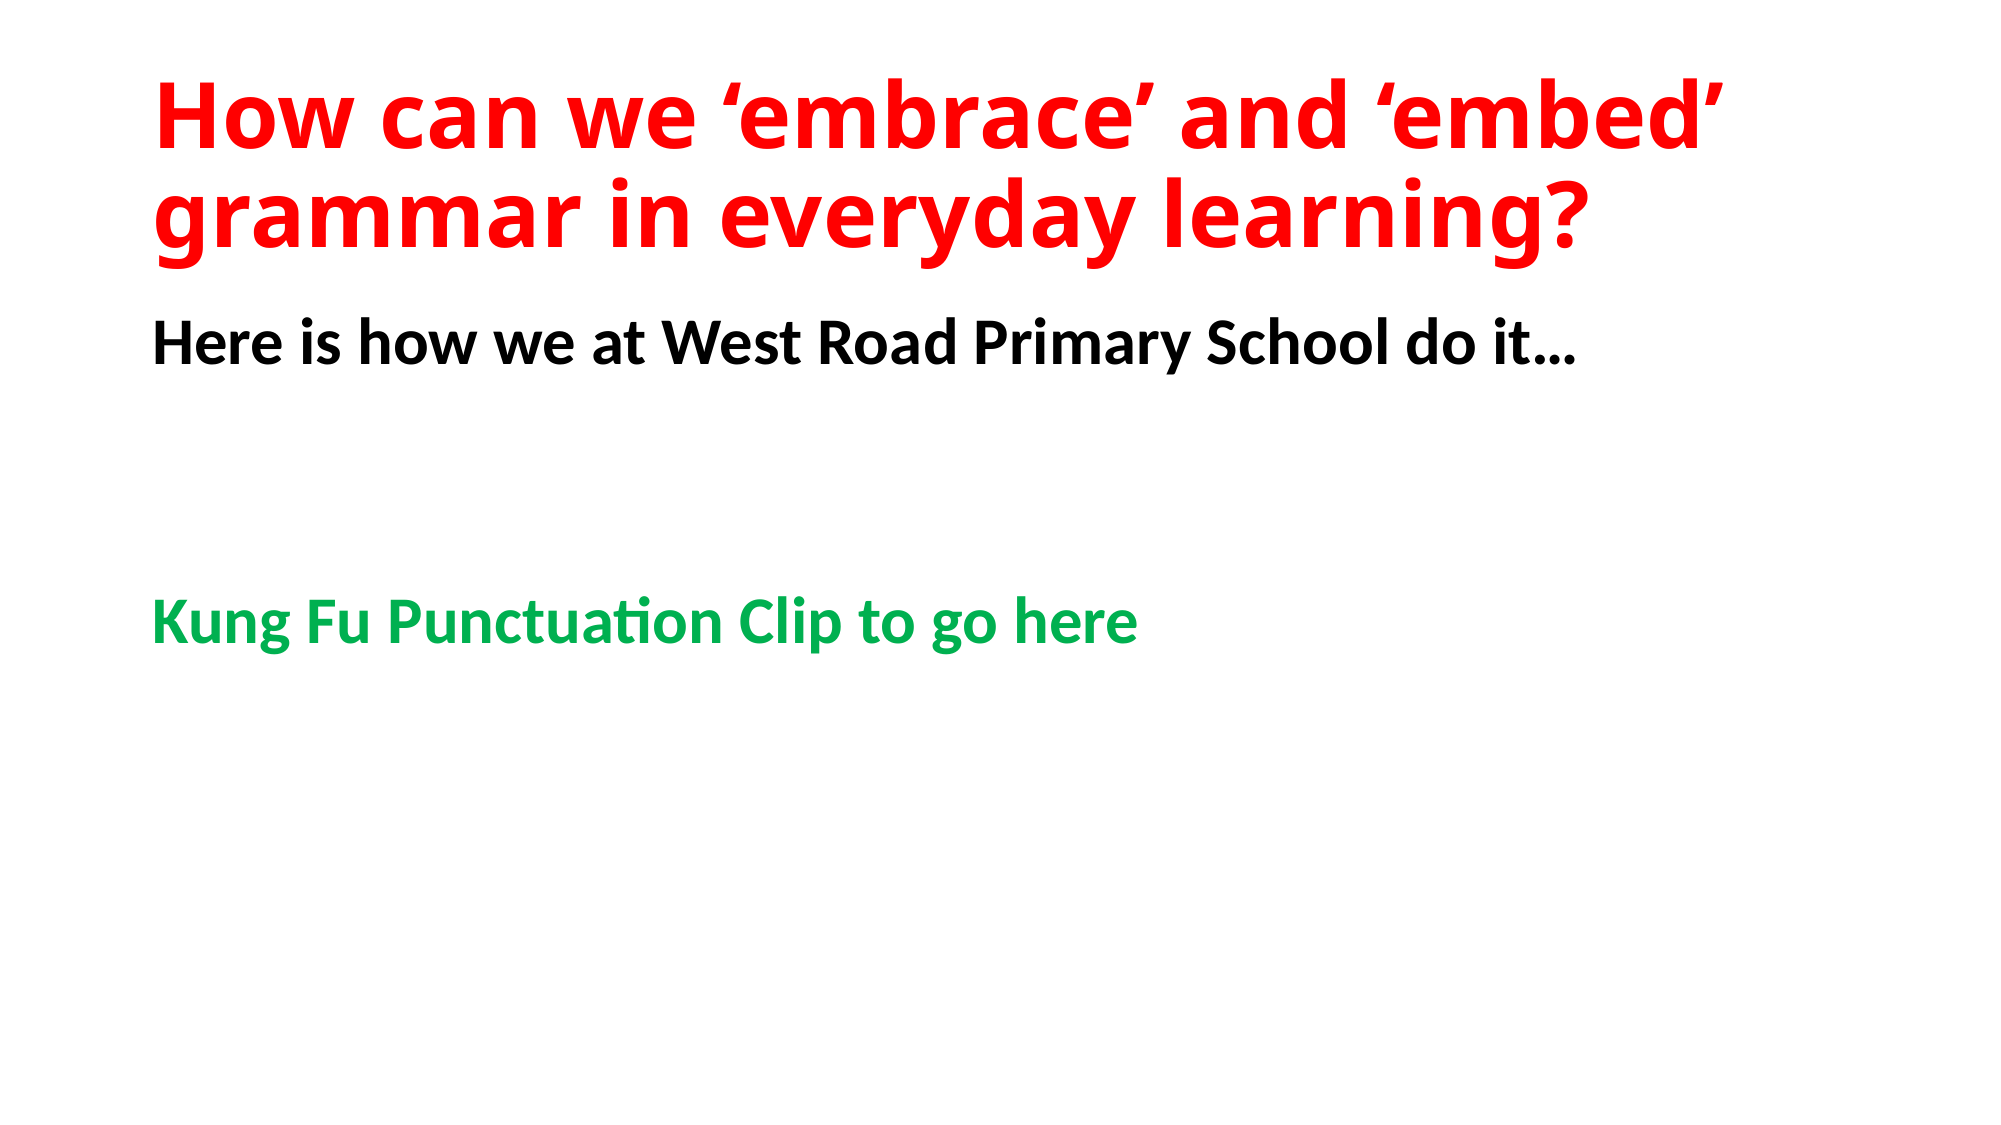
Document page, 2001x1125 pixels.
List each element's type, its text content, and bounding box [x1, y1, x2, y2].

title How can we ‘embrace’ and ‘embed’ grammar in everyday learning? [137, 59, 1863, 278]
list Here is how we at West Road Primary School do it… Kung Fu Punctuation Clip to go here [137, 299, 1863, 1014]
